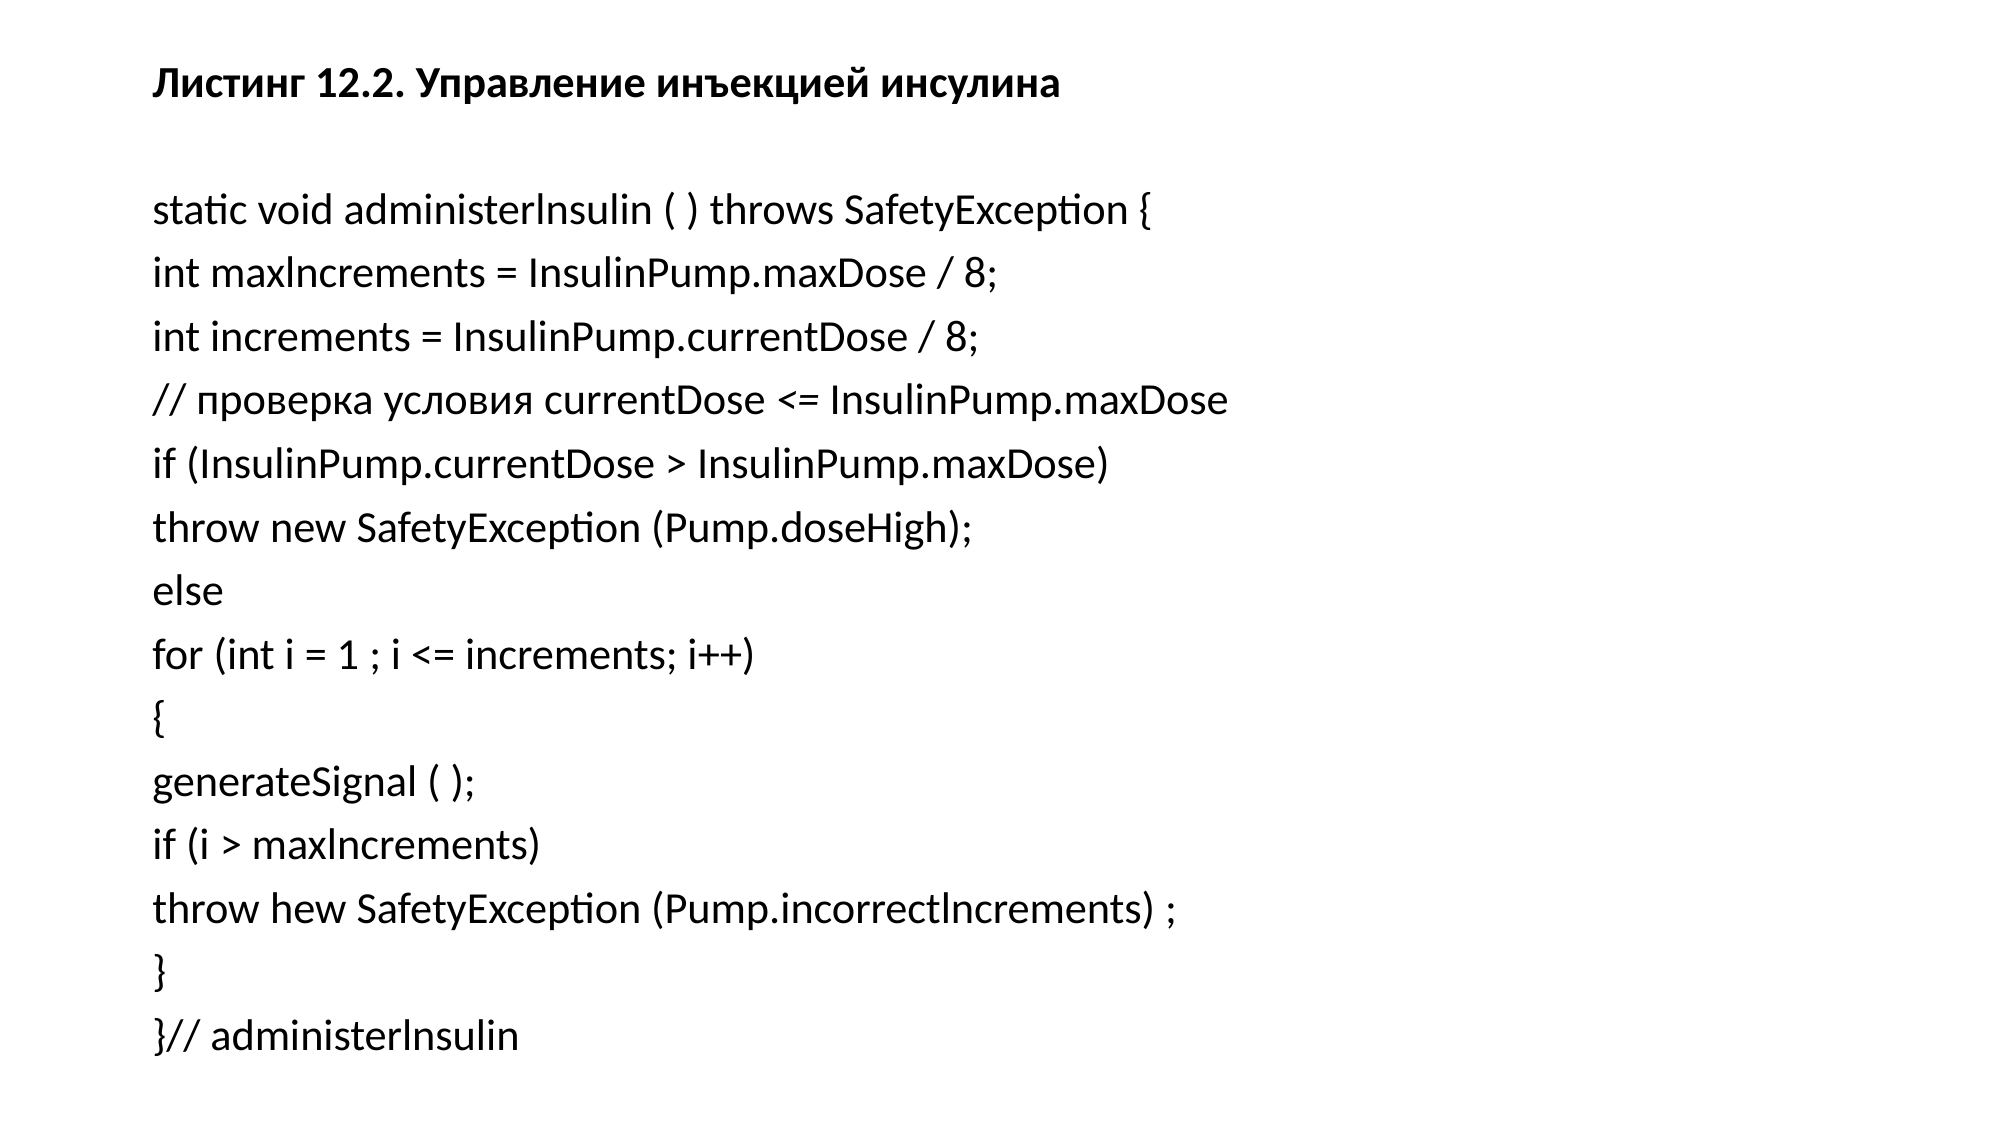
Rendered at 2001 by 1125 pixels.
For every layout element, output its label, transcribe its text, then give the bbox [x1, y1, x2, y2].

list Листинг 12.2. Управление инъекцией инсулина static void administerlnsulin ( ) throws SafetyException { int maxlncrements = InsulinPump.maxDose / 8; int increments = InsulinPump.currentDose / 8; // проверка условия currentDose <= InsulinPump.maxDose if (InsulinPump.currentDose > InsulinPump.maxDose) throw new SafetyException (Pump.doseHigh); else for (int i = 1 ; i <= increments; i++) { generateSignal ( ); if (i > maxlncrements) throw hew SafetyException (Pump.incorrectlncrements) ; } }// administerlnsulin [137, 51, 1863, 1076]
